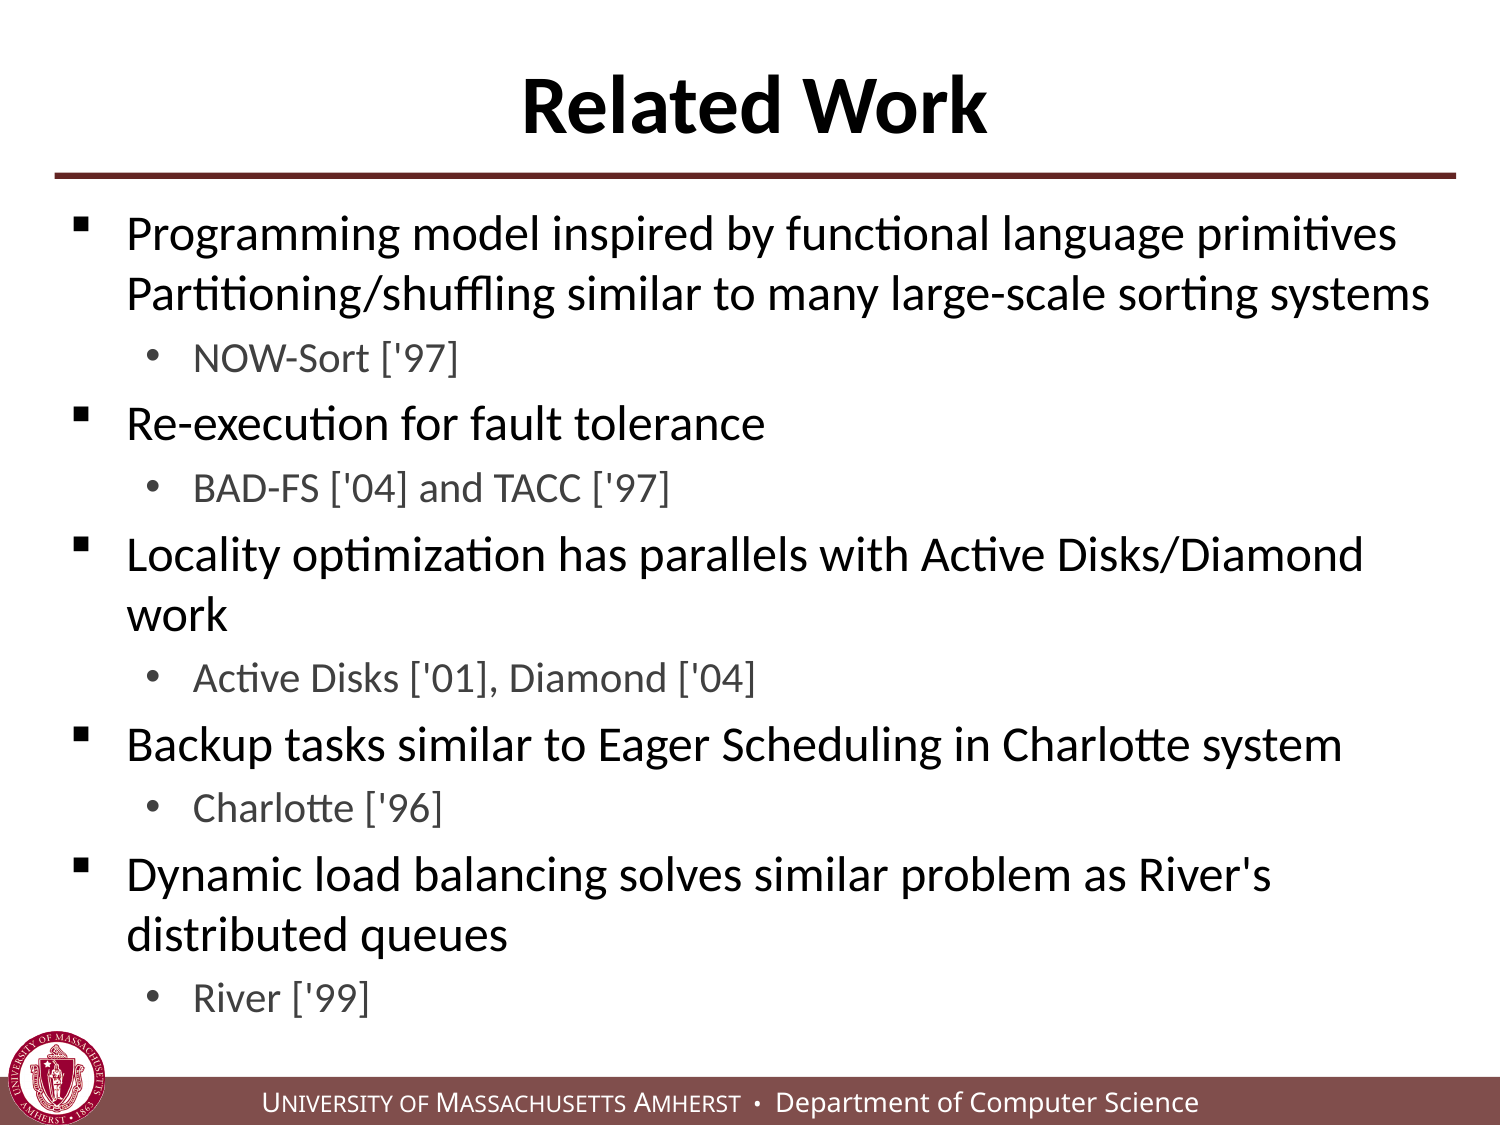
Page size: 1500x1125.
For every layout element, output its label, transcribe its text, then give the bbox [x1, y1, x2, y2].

picture [8, 1031, 105, 1125]
title Related Work [54, 32, 1457, 170]
list Programming model inspired by functional language primitives Partitioning/shuffling similar to many large-scale sorting systems NOW-Sort ['97] Re-execution for fault tolerance BAD-FS ['04] and TACC ['97] Locality optimization has parallels with Active Disks/Diamond work Active Disks ['01], Diamond ['04] Backup tasks similar to Eager Scheduling in Charlotte system Charlotte ['96] Dynamic load balancing solves similar problem as River's distributed queues River ['99] [54, 193, 1457, 1032]
